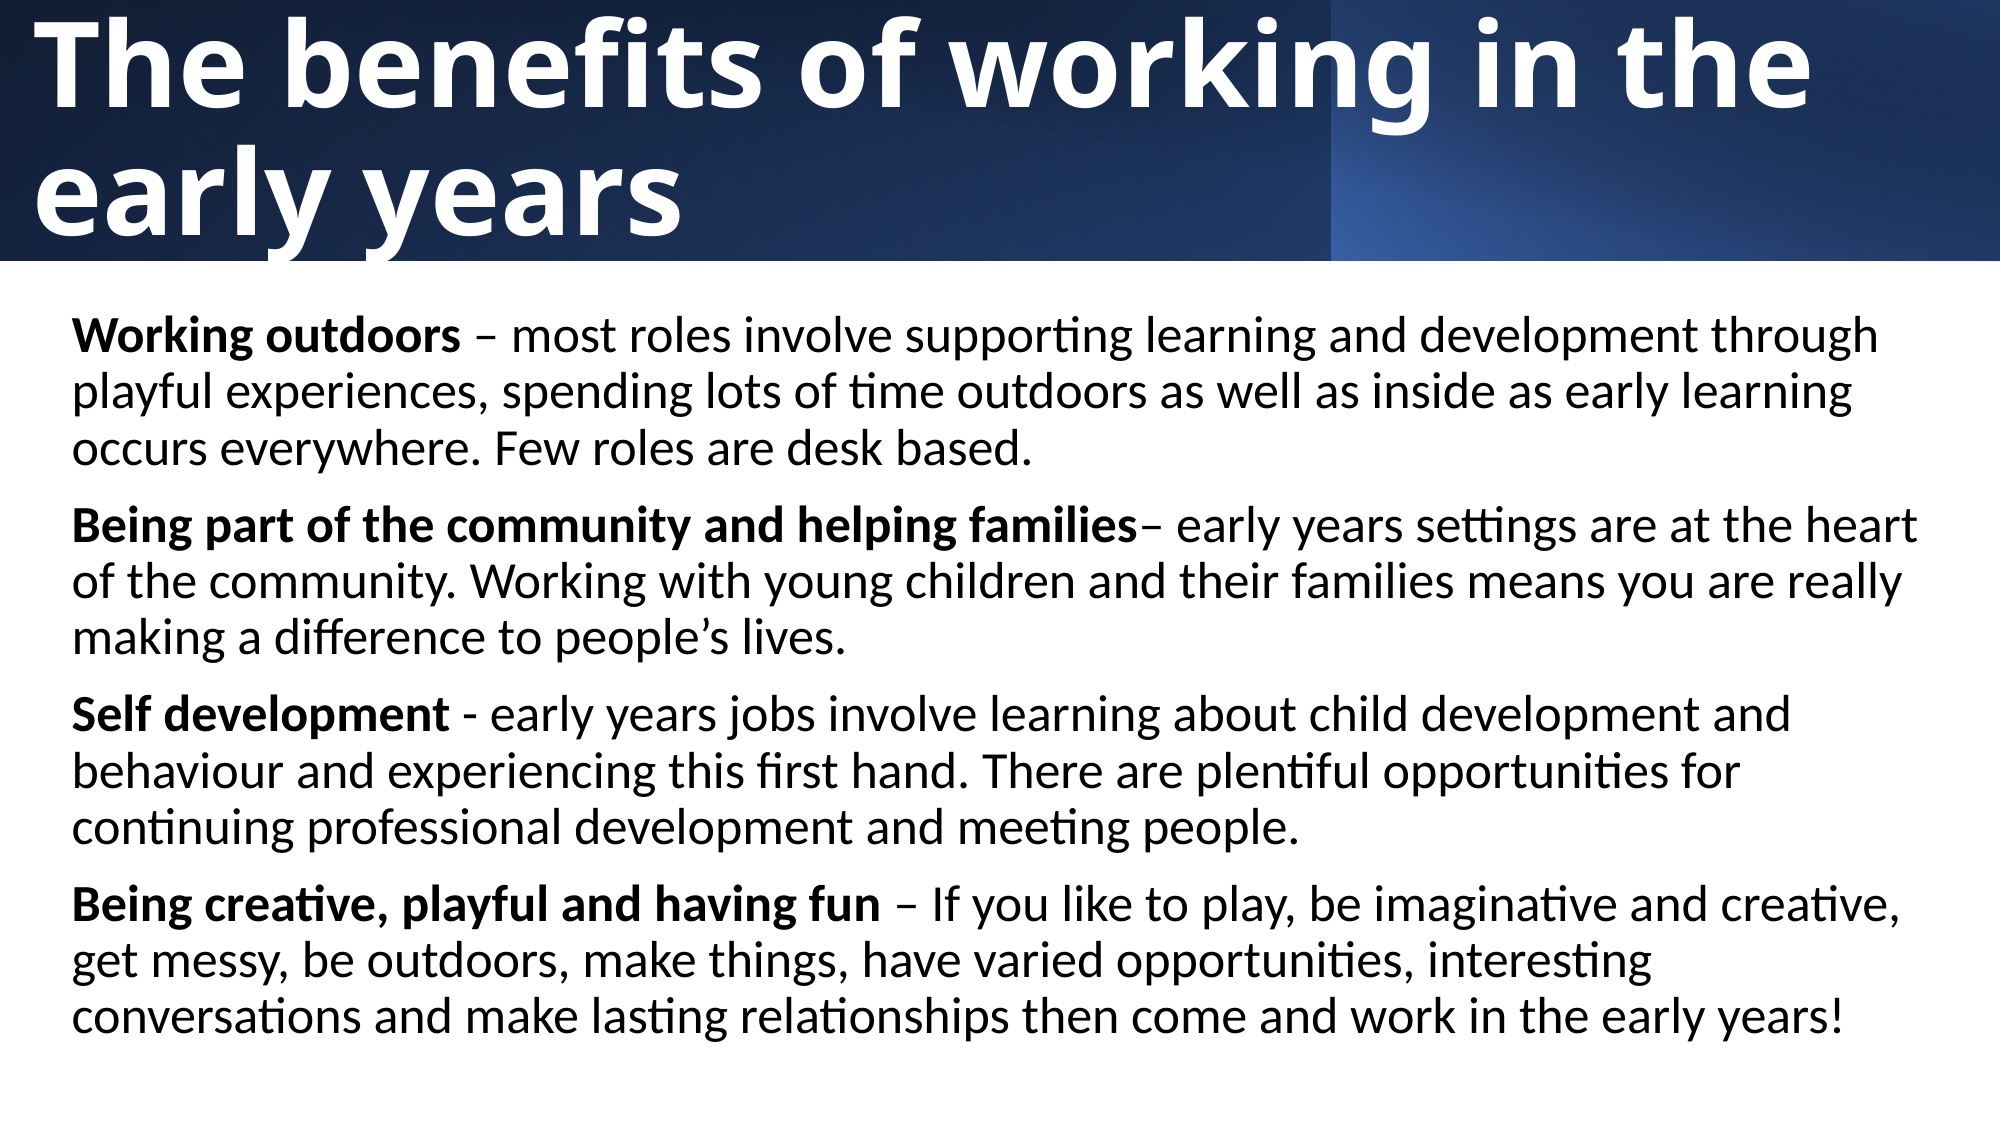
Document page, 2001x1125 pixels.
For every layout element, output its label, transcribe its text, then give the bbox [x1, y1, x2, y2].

text_box [74, 0, 2000, 48]
title The benefits of working in the early years [17, 48, 2000, 218]
list Working outdoors – most roles involve supporting learning and development through playful experiences, spending lots of time outdoors as well as inside as early learning occurs everywhere. Few roles are desk based. Being part of the community and helping families– early years settings are at the heart of the community. Working with young children and their families means you are really making a difference to people’s lives. Self development - early years jobs involve learning about child development and behaviour and experiencing this first hand. There are plentiful opportunities for continuing professional development and meeting people. Being creative, playful and having fun – If you like to play, be imaginative and creative, get messy, be outdoors, make things, have varied opportunities, interesting conversations and make lasting relationships then come and work in the early years! [56, 380, 1952, 1050]
text_box [74, 218, 2000, 263]
text_box [0, 0, 74, 262]
text_box [0, 262, 2000, 1125]
